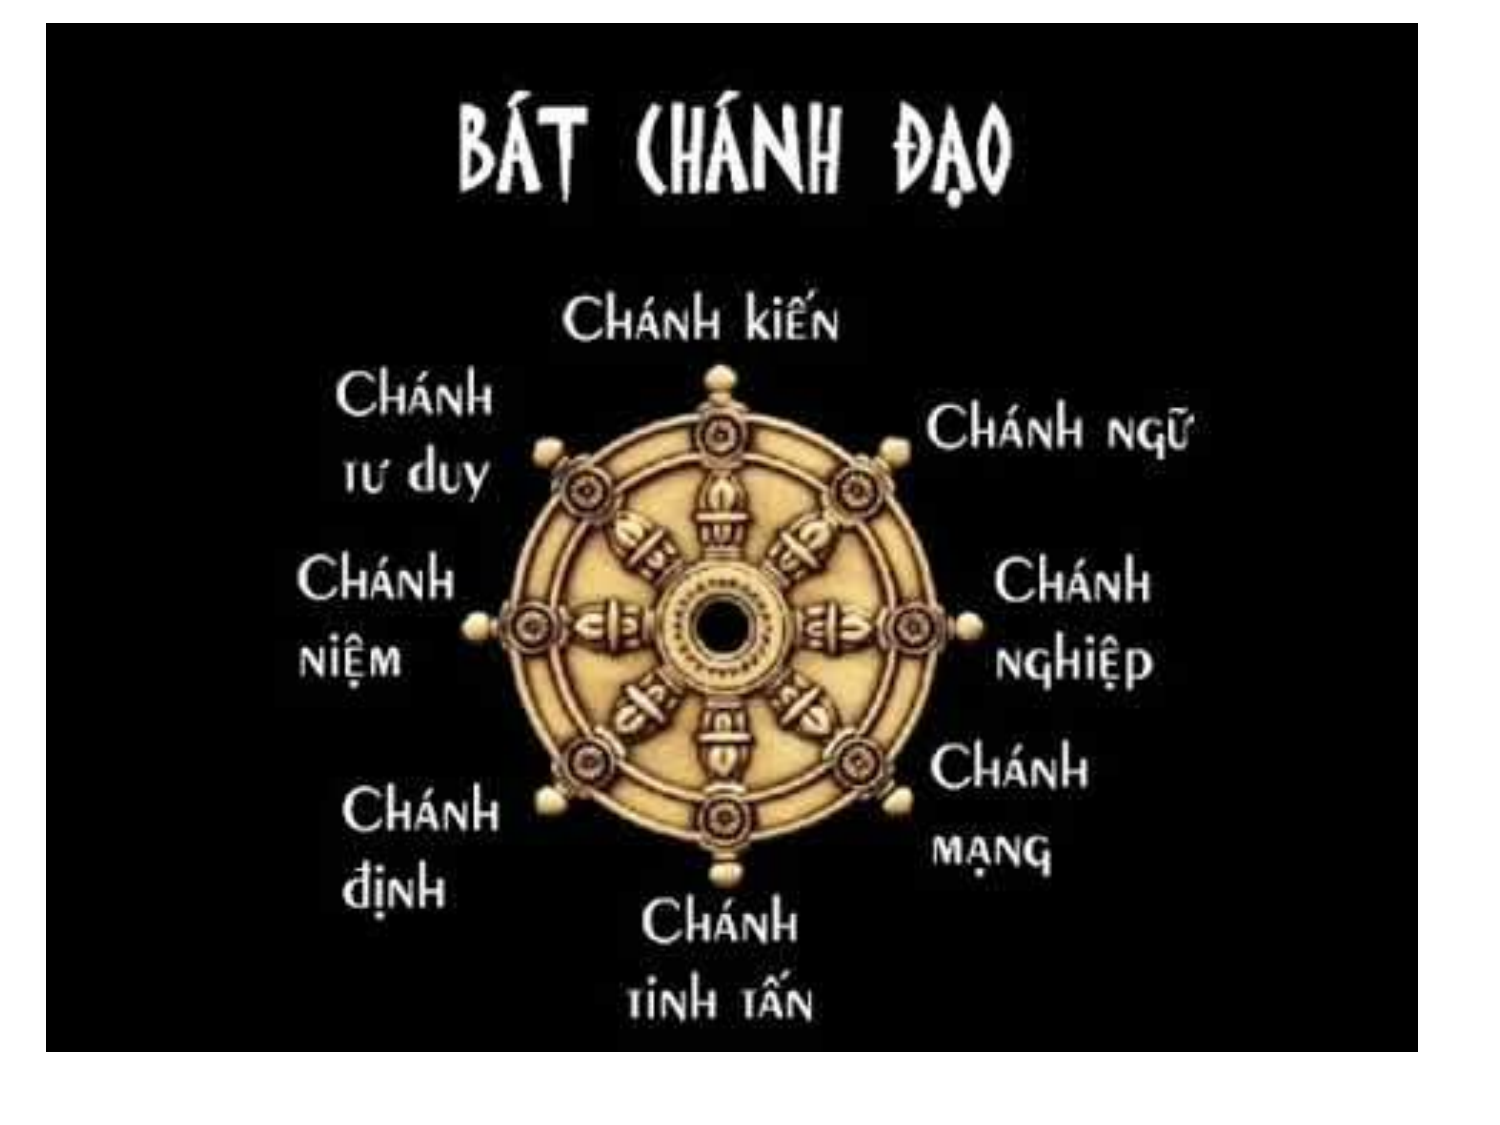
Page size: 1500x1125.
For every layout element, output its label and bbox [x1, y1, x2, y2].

picture [46, 23, 1419, 1052]
